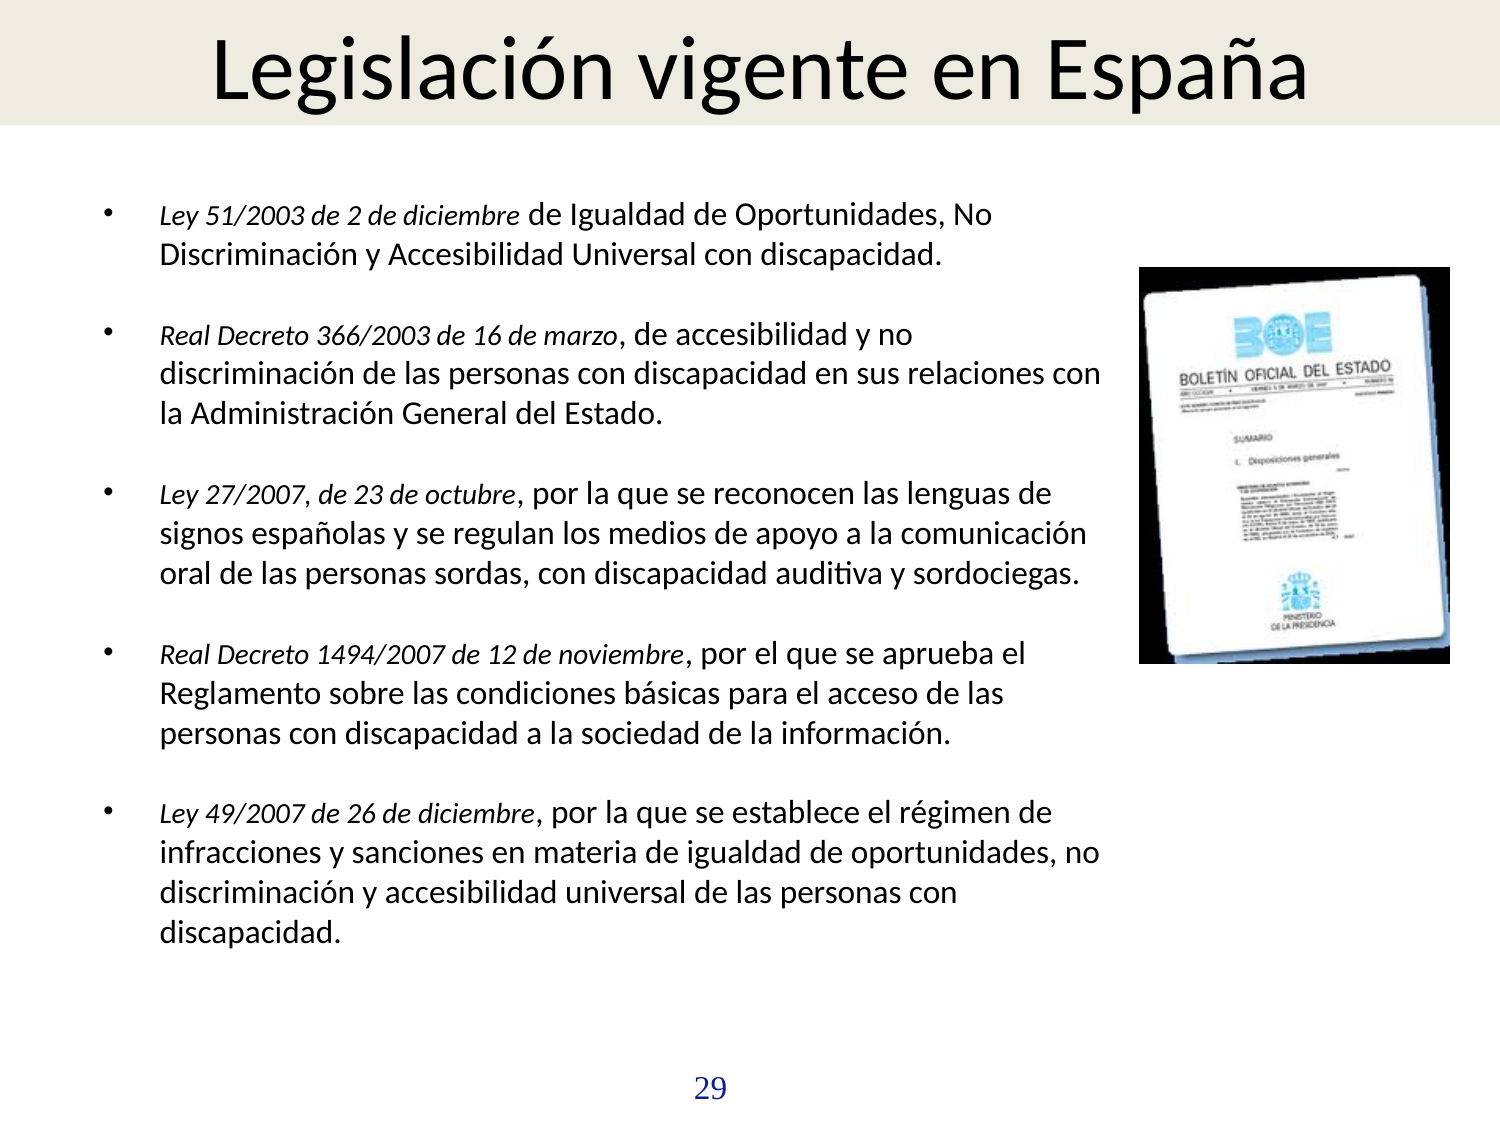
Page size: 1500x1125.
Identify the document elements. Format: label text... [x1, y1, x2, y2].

title Legislación vigente en España [0, 0, 1500, 128]
picture [1139, 266, 1450, 665]
text_box Ley 51/2003 de 2 de diciembre de Igualdad de Oportunidades, No Discriminación y Accesibilidad Universal con discapacidad. Real Decreto 366/2003 de 16 de marzo, de accesibilidad y no discriminación de las personas con discapacidad en sus relaciones con la Administración General del Estado. Ley 27/2007, de 23 de octubre, por la que se reconocen las lenguas de signos españolas y se regulan los medios de apoyo a la comunicación oral de las personas sordas, con discapacidad auditiva y sordociegas. Real Decreto 1494/2007 de 12 de noviembre, por el que se aprueba el Reglamento sobre las condiciones básicas para el acceso de las personas con discapacidad a la sociedad de la información. Ley 49/2007 de 26 de diciembre, por la que se establece el régimen de infracciones y sanciones en materia de igualdad de oportunidades, no discriminación y accesibilidad universal de las personas con discapacidad. [88, 184, 1128, 958]
